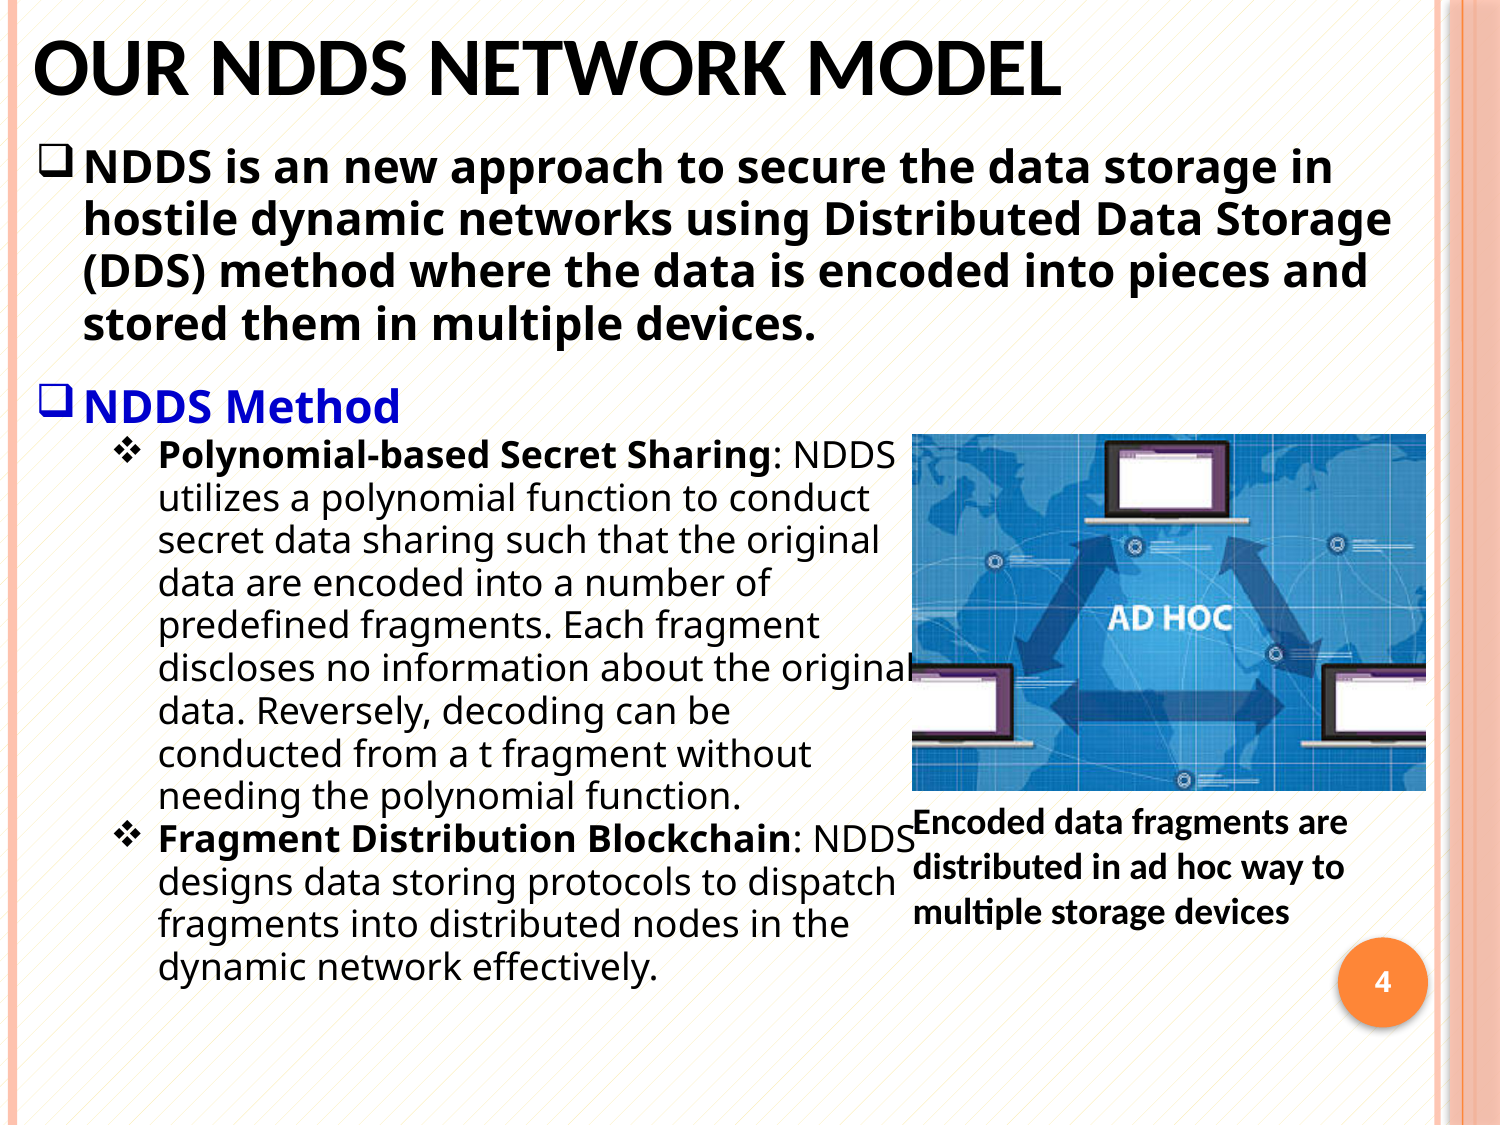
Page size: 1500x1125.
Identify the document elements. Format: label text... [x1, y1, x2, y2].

picture [912, 434, 1427, 791]
picture [1239, 434, 1265, 441]
text_box NDDS is an new approach to secure the data storage in hostile dynamic networks using Distributed Data Storage (DDS) method where the data is encoded into pieces and stored them in multiple devices. [18, 134, 1434, 789]
text_box NDDS Method Polynomial-based Secret Sharing: NDDS utilizes a polynomial function to conduct secret data sharing such that the original data are encoded into a number of predefined fragments. Each fragment discloses no information about the original data. Reversely, decoding can be conducted from a t fragment without needing the polynomial function. Fragment Distribution Blockchain: NDDS designs data storing protocols to dispatch fragments into distributed nodes in the dynamic network effectively. [18, 374, 936, 1083]
title Our NDDS Network Model [18, 40, 1244, 120]
text_box Encoded data fragments are distributed in ad hoc way to multiple storage devices [897, 789, 1443, 940]
slide_number 4 [1333, 941, 1434, 1027]
